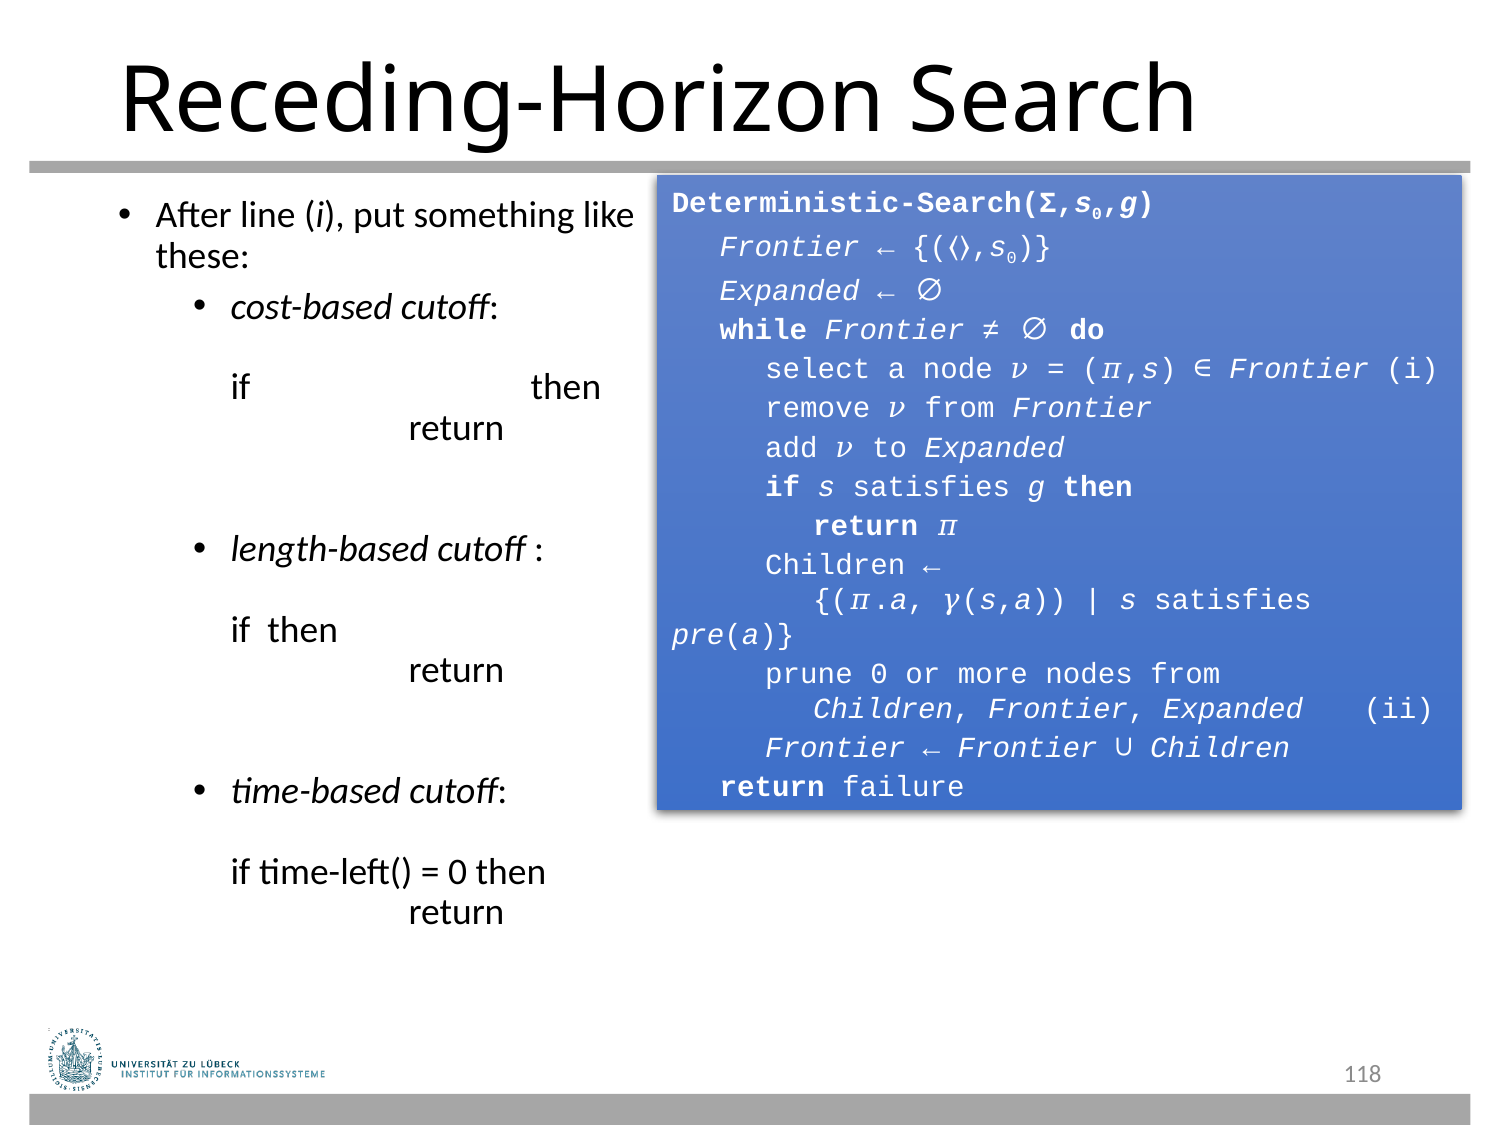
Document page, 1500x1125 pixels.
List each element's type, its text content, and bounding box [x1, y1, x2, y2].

text_box Deterministic-Search(Σ,s0,g) Frontier ← {(⟨⟩,s0)} Expanded ← ∅ while Frontier ≠ ∅ do select a node 𝜈 = (𝜋,s) ∈ Frontier (i) remove 𝜈 from Frontier add 𝜈 to Expanded if s satisfies g then return 𝜋 Children ← {(𝜋.a, 𝛾(s,a)) | s satisfies pre(a)} prune 0 or more nodes from Children, Frontier, Expanded (ii) Frontier ← Frontier ∪ Children return failure [657, 175, 1462, 810]
slide_number 118 [1059, 1042, 1397, 1103]
title Receding-Horizon Search [103, 42, 1397, 161]
